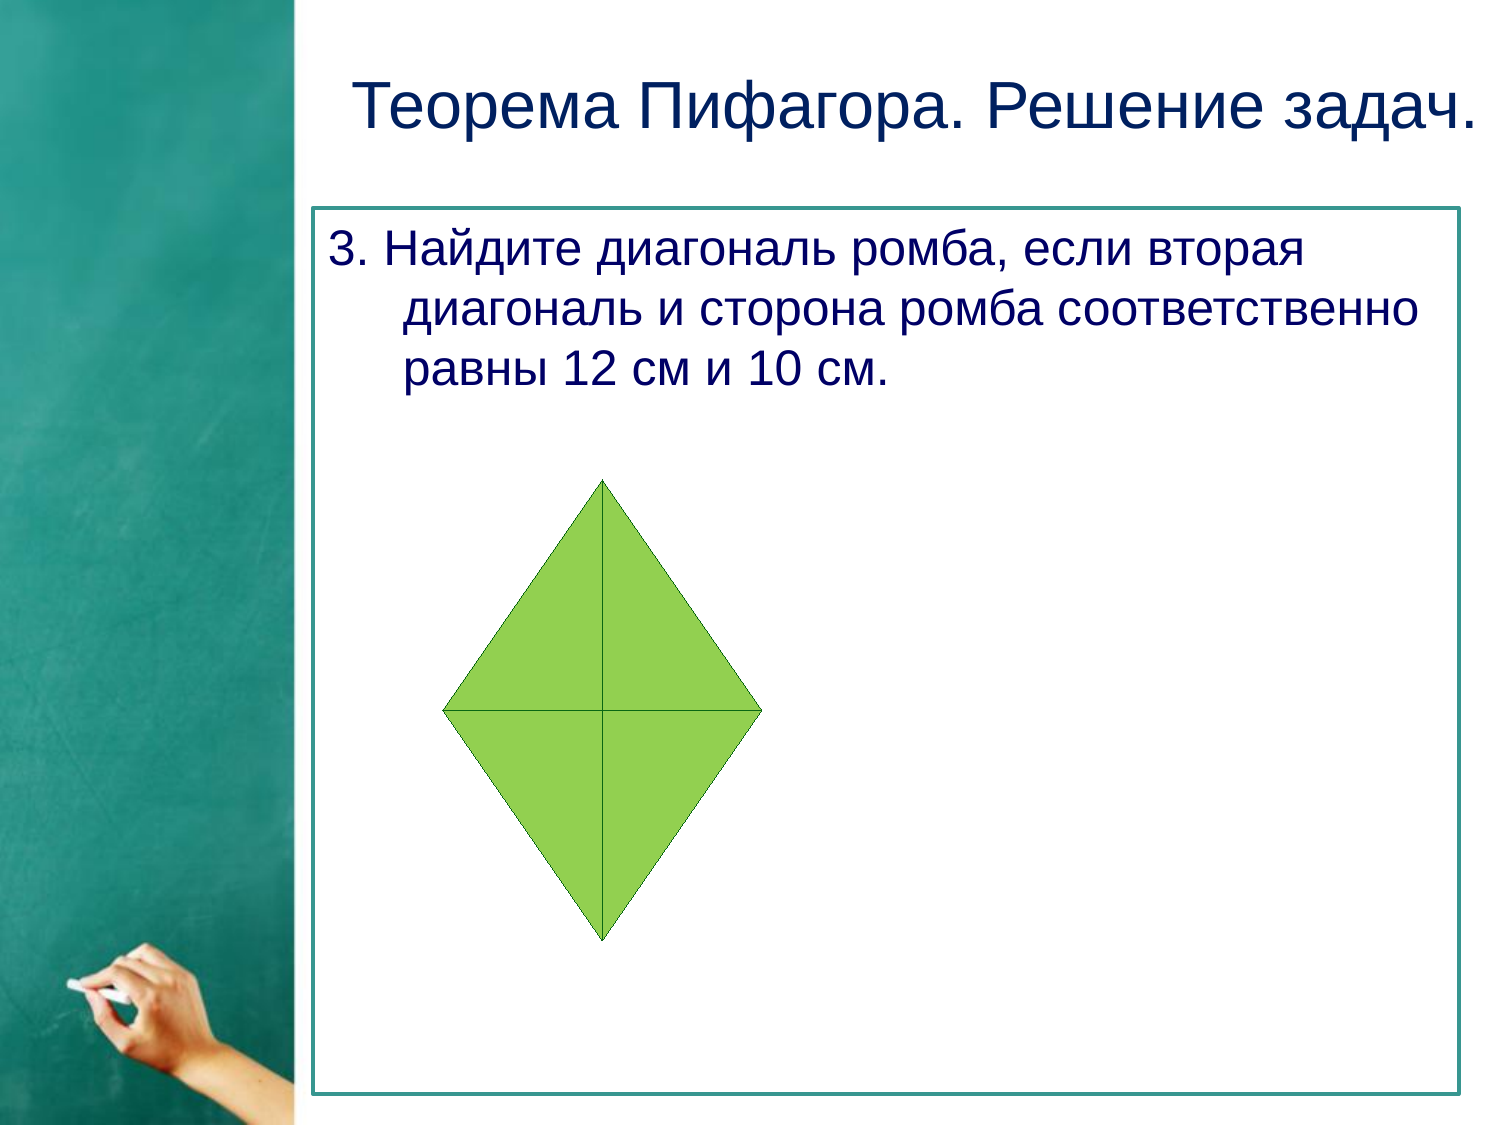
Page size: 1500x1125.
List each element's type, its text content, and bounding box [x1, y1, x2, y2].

picture [0, 0, 1500, 1125]
text_box [607, 718, 757, 934]
text_box Теорема Пифагора. Решение задач. [336, 54, 1500, 150]
text_box [443, 486, 598, 709]
text_box [448, 718, 597, 933]
text_box [603, 480, 762, 709]
text_box 3. Найдите диагональ ромба, если вторая диагональ и сторона ромба соответственно равны 12 см и 10 см. [311, 206, 1461, 1096]
